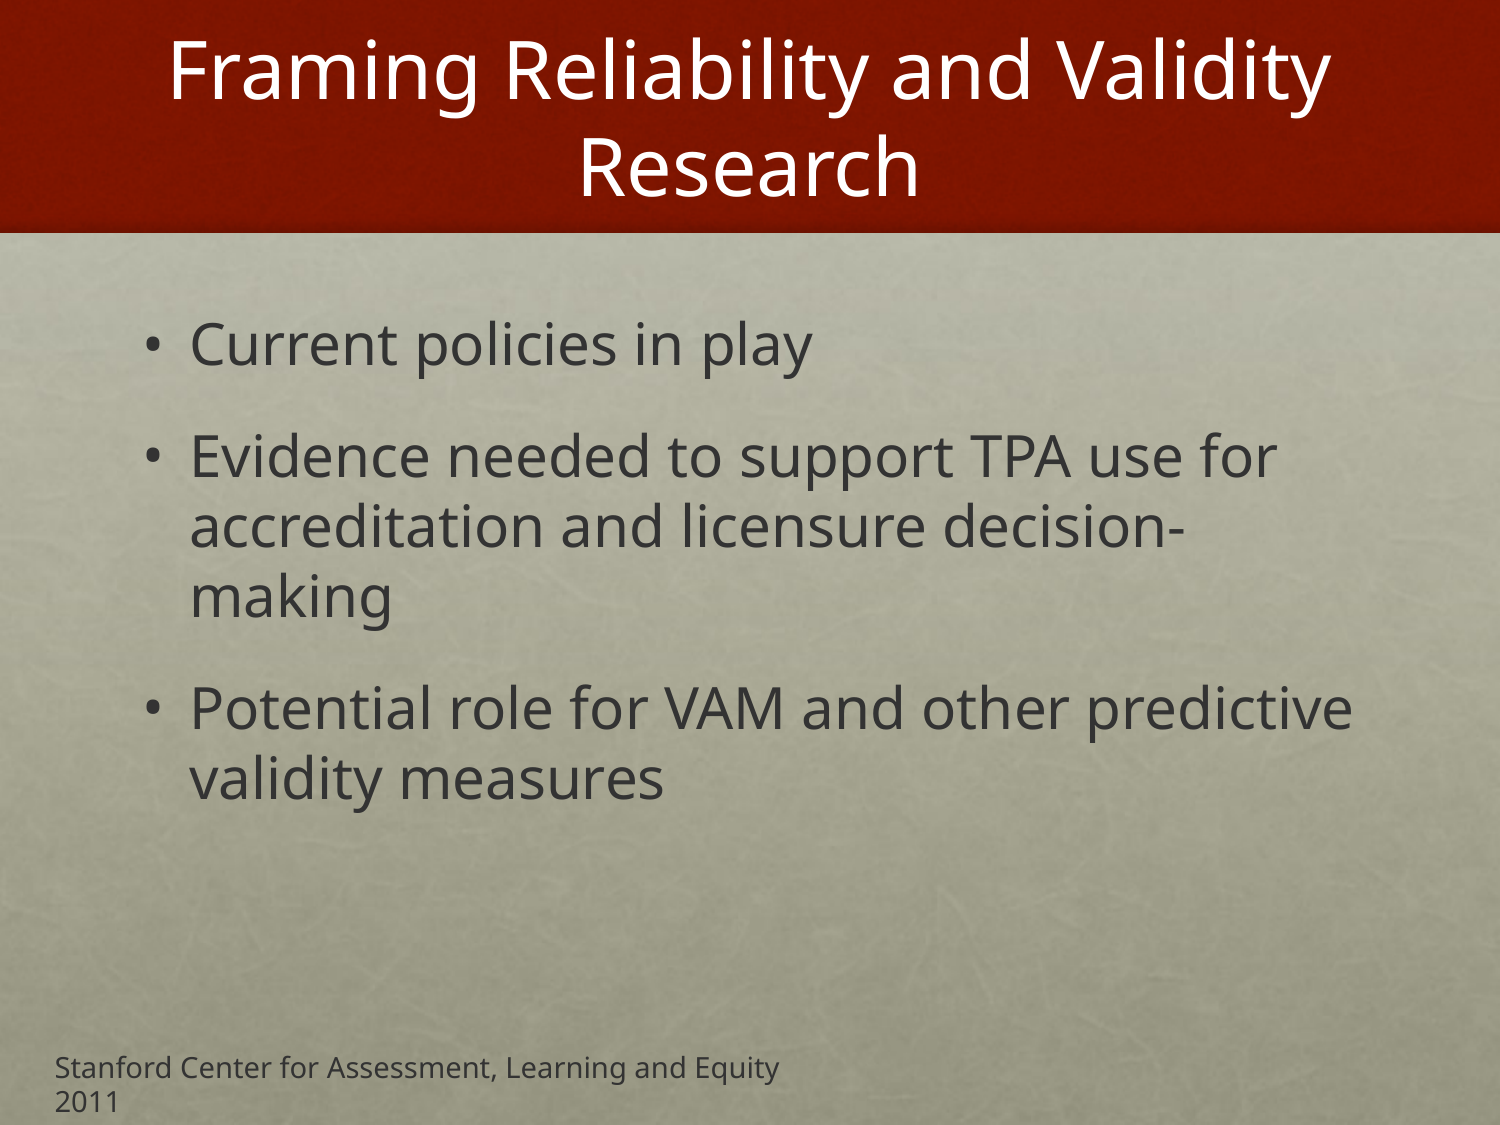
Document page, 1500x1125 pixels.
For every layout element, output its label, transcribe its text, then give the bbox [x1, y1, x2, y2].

picture [0, 214, 1500, 1125]
footer Stanford Center for Assessment, Learning and Equity 2011 [39, 1042, 847, 1125]
title Framing Reliability and Validity Research [127, 10, 1372, 221]
list Current policies in play Evidence needed to support TPA use for accreditation and licensure decision-making Potential role for VAM and other predictive validity measures [127, 299, 1372, 1005]
